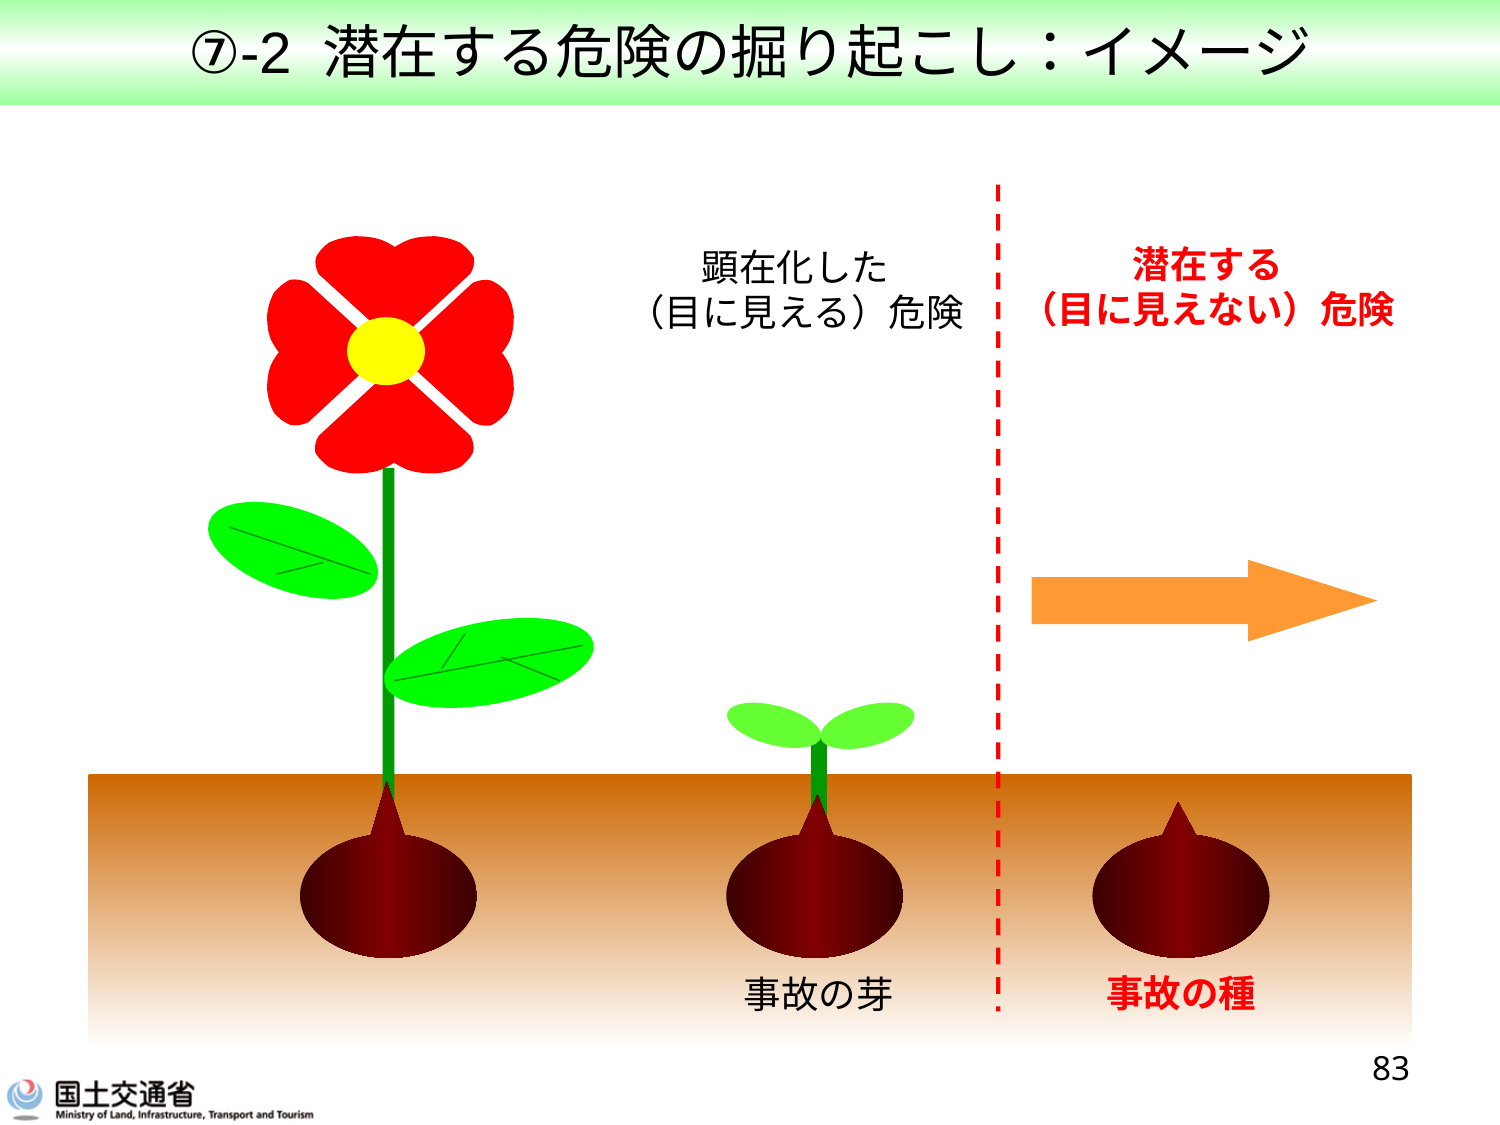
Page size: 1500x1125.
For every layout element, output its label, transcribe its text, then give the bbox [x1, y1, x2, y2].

text_box [88, 774, 1412, 1047]
text_box [208, 501, 379, 599]
text_box [811, 740, 827, 816]
text_box [821, 702, 915, 750]
text_box [726, 794, 904, 958]
text_box 潜在する （目に見えない）危険 [997, 234, 1417, 339]
text_box [300, 781, 478, 958]
picture [6, 1078, 315, 1121]
text_box [727, 702, 822, 748]
text_box [417, 279, 514, 426]
text_box [314, 379, 474, 474]
text_box 顕在化した （目に見える）危険 [592, 236, 998, 341]
text_box [315, 236, 475, 326]
text_box ⑦-2 潜在する危険の掘り起こし：イメージ [0, 0, 1500, 105]
text_box 事故の芽 [609, 963, 1029, 1024]
text_box 事故の種 [971, 962, 1391, 1023]
text_box [384, 617, 594, 708]
slide_number 83 [1074, 1024, 1426, 1101]
text_box [382, 467, 395, 803]
text_box [347, 317, 426, 386]
text_box [267, 279, 359, 426]
text_box [1032, 560, 1375, 641]
text_box [1092, 802, 1270, 958]
